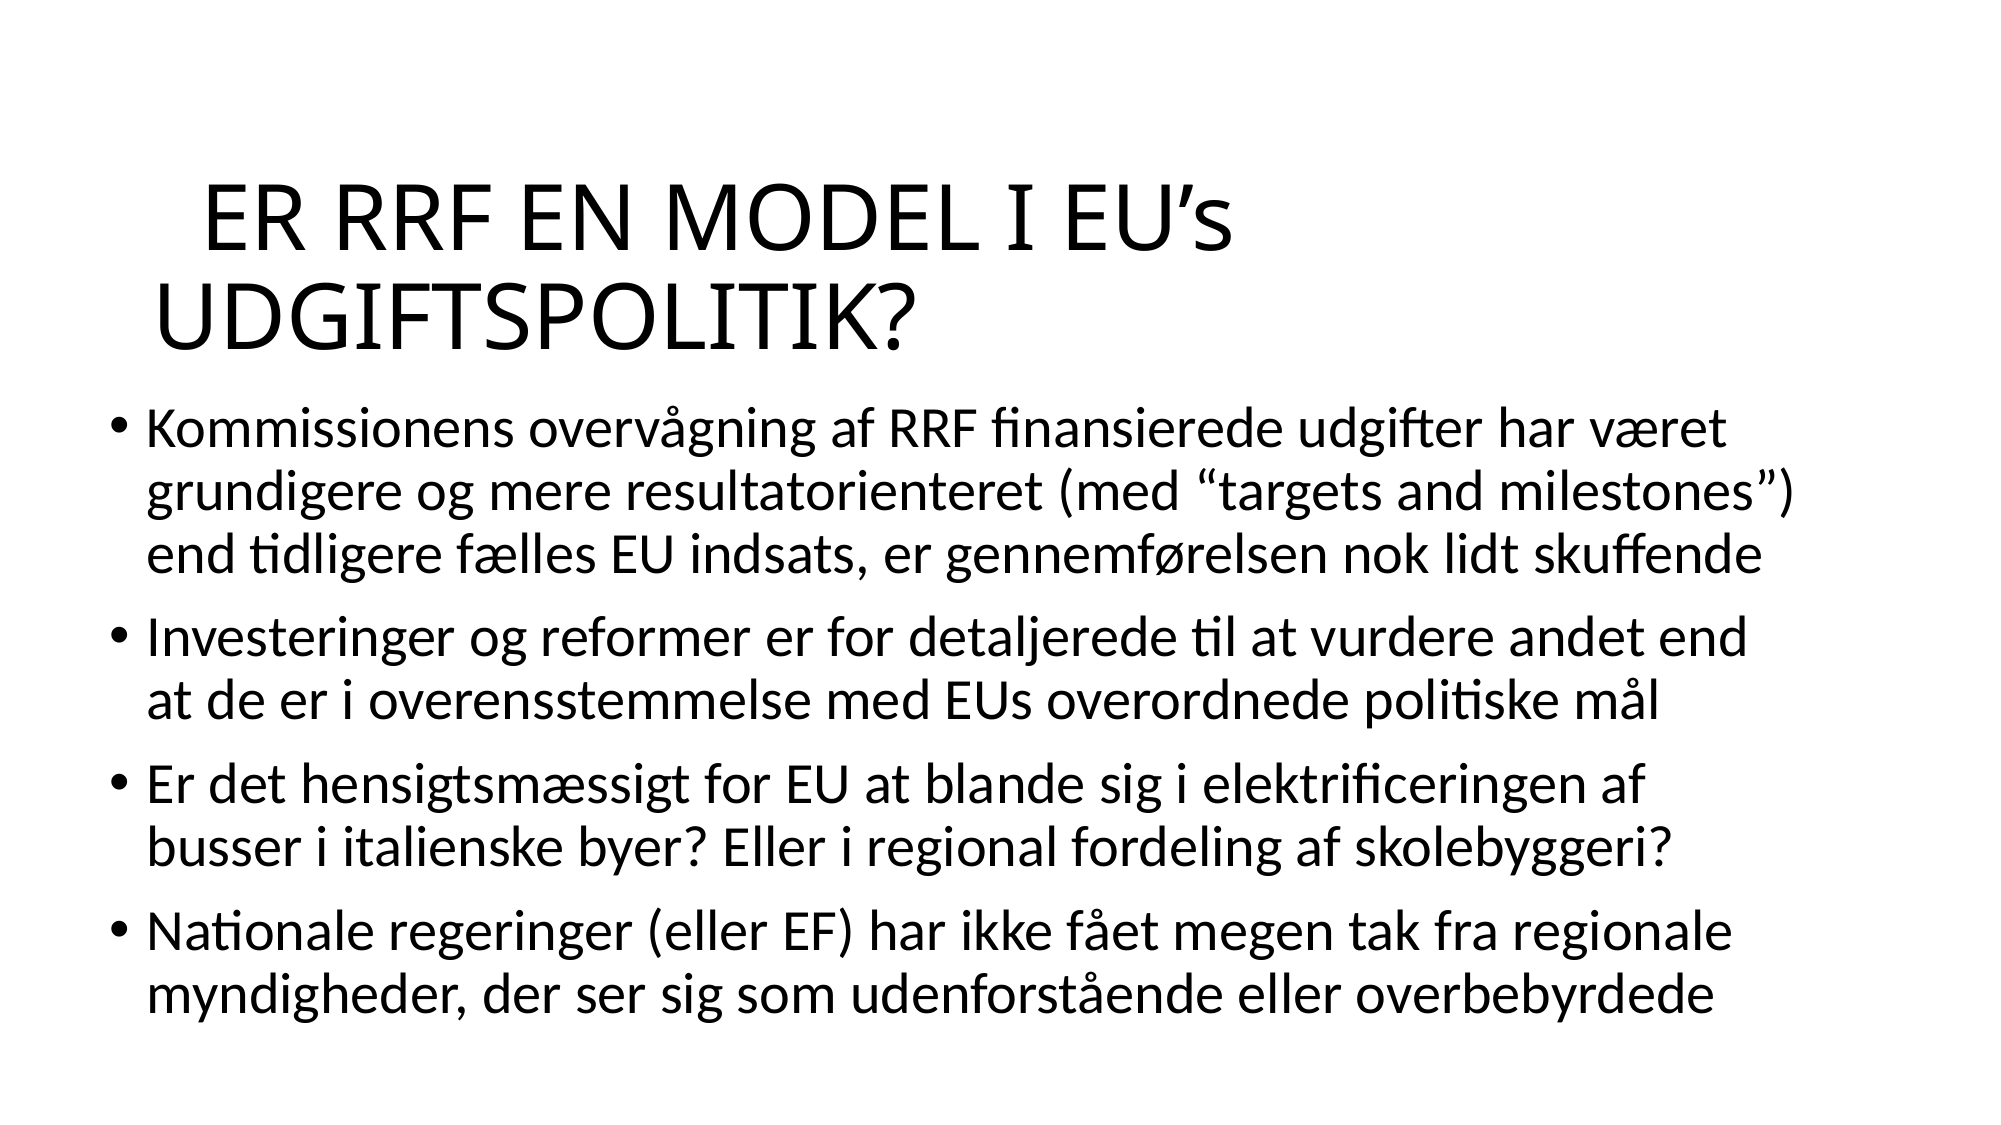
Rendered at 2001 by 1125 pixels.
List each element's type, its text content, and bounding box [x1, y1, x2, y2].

list Kommissionens overvågning af RRF finansierede udgifter har været grundigere og mere resultatorienteret (med “targets and milestones”) end tidligere fælles EU indsats, er gennemførelsen nok lidt skuffende Investeringer og reformer er for detaljerede til at vurdere andet end at de er i overensstemmelse med EUs overordnede politiske mål Er det hensigtsmæssigt for EU at blande sig i elektrificeringen af busser i italienske byer? Eller i regional fordeling af skolebyggeri? Nationale regeringer (eller EF) har ikke fået megen tak fra regionale myndigheder, der ser sig som udenforstående eller overbebyrdede [94, 389, 1820, 1104]
title ER RRF EN MODEL I EU’s UDGIFTSPOLITIK? [137, 161, 1863, 379]
